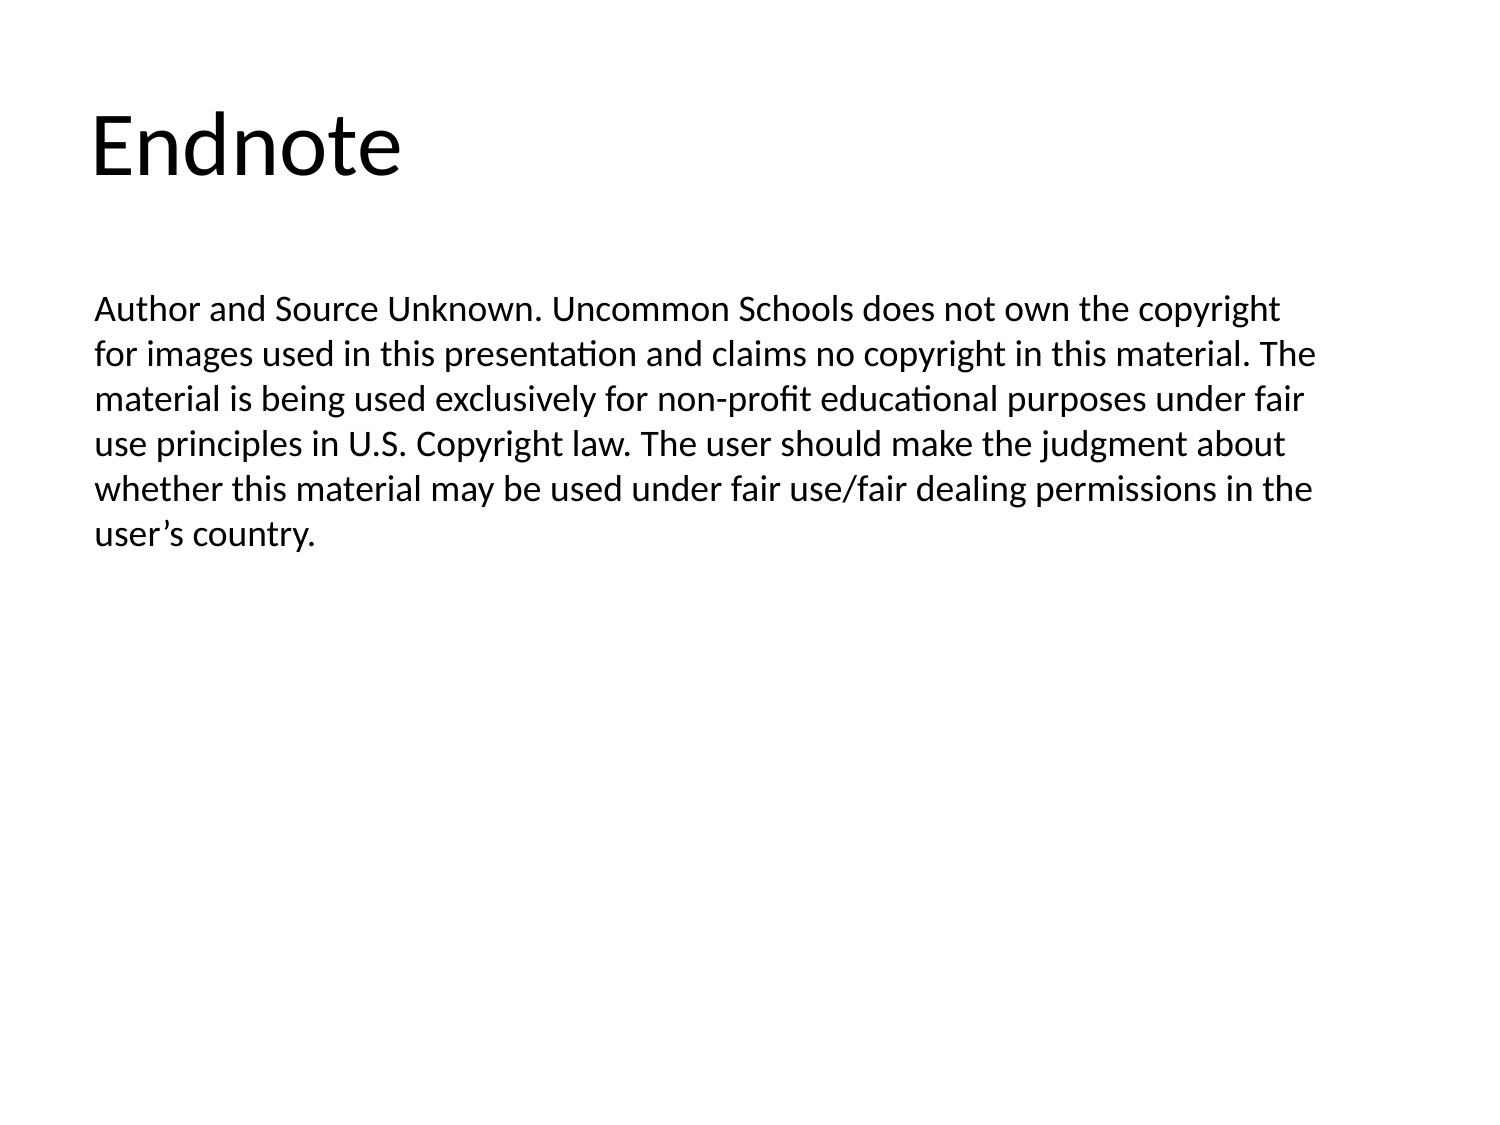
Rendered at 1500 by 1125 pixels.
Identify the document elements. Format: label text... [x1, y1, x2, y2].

text_box Author and Source Unknown. Uncommon Schools does not own the copyright for images used in this presentation and claims no copyright in this material. The material is being used exclusively for non-profit educational purposes under fair use principles in U.S. Copyright law. The user should make the judgment about whether this material may be used under fair use/fair dealing permissions in the user’s country. [79, 276, 1342, 562]
title Endnote [75, 45, 1425, 233]
